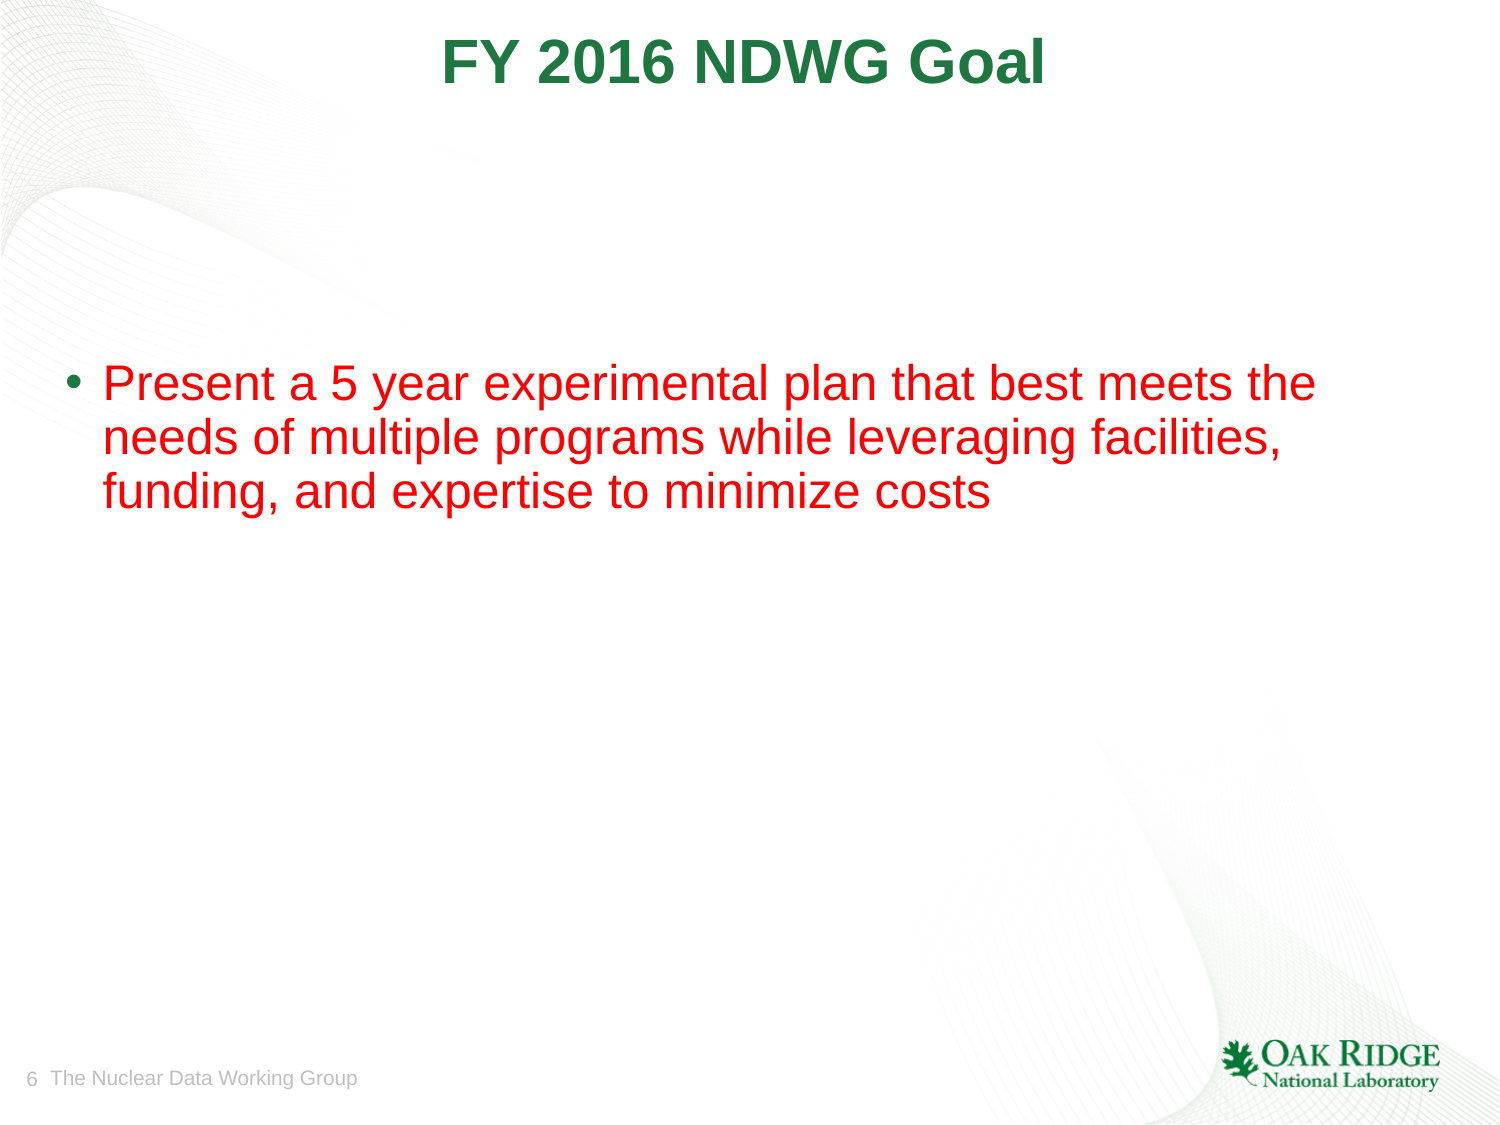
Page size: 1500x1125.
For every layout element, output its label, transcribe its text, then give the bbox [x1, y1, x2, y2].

title FY 2016 NDWG Goal [69, 24, 1420, 213]
list Present a 5 year experimental plan that best meets the needs of multiple programs while leveraging facilities, funding, and expertise to minimize costs [49, 349, 1461, 963]
picture [833, 297, 1500, 1125]
